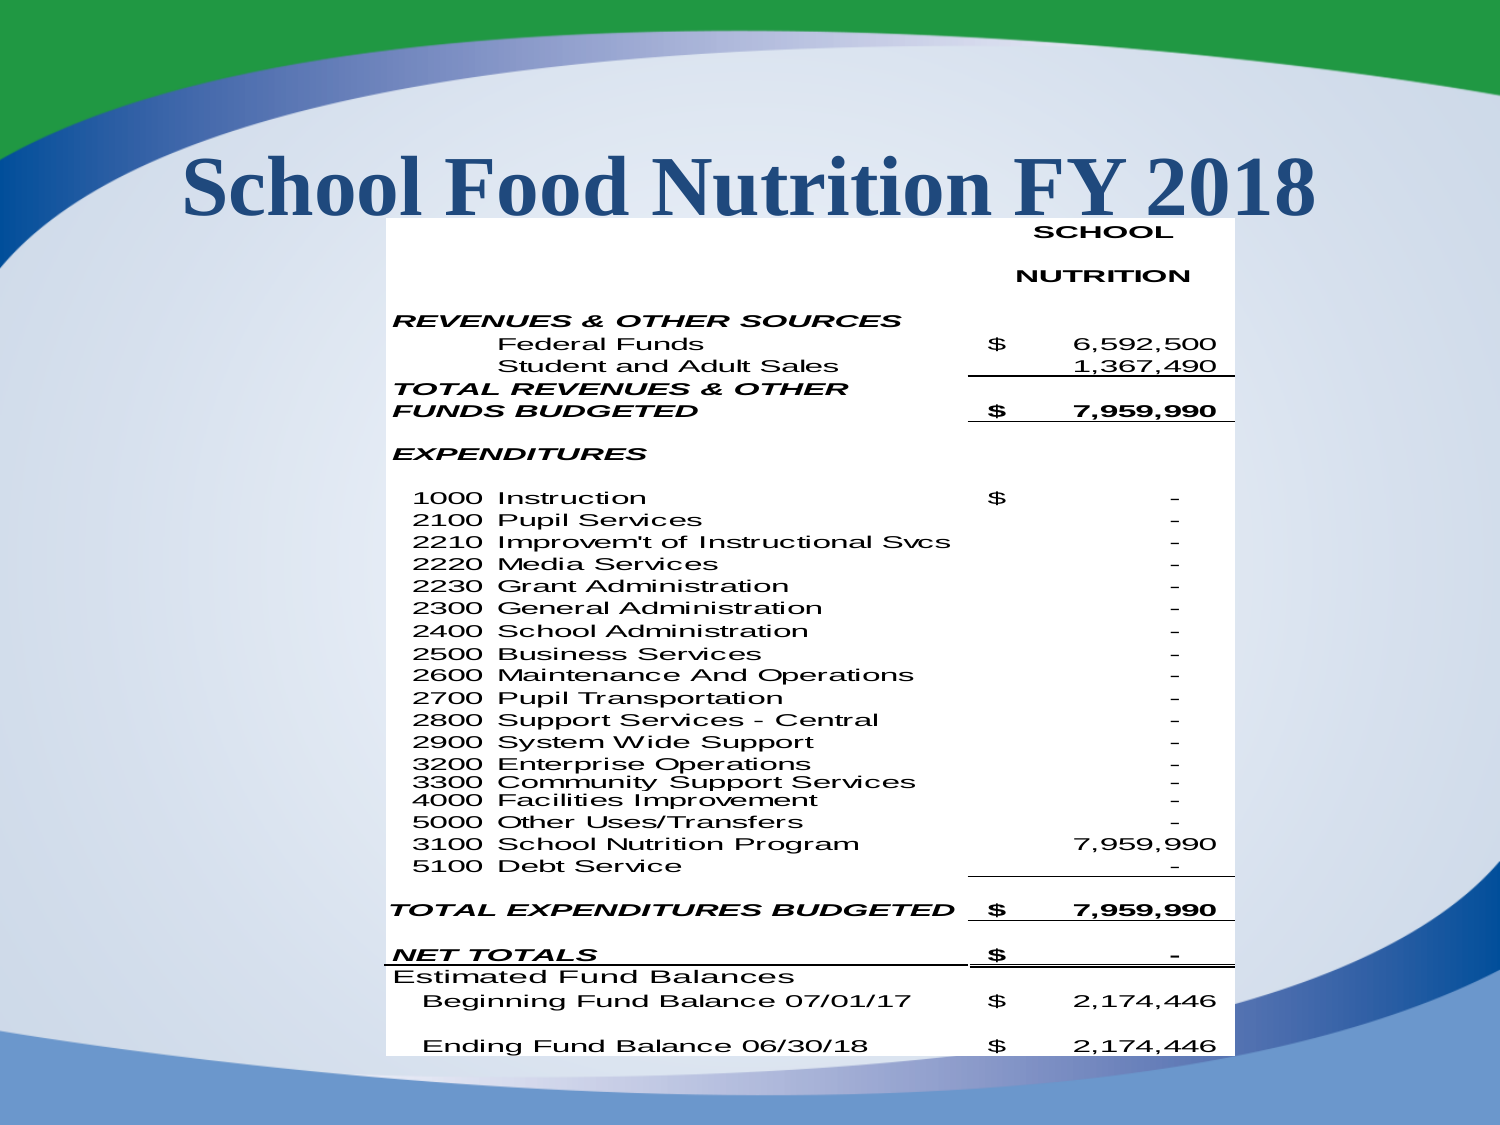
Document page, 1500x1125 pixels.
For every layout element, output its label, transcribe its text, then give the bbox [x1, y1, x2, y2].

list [383, 216, 1237, 1057]
picture [0, 0, 1500, 1125]
title School Food Nutrition FY 2018 [75, 122, 1425, 255]
